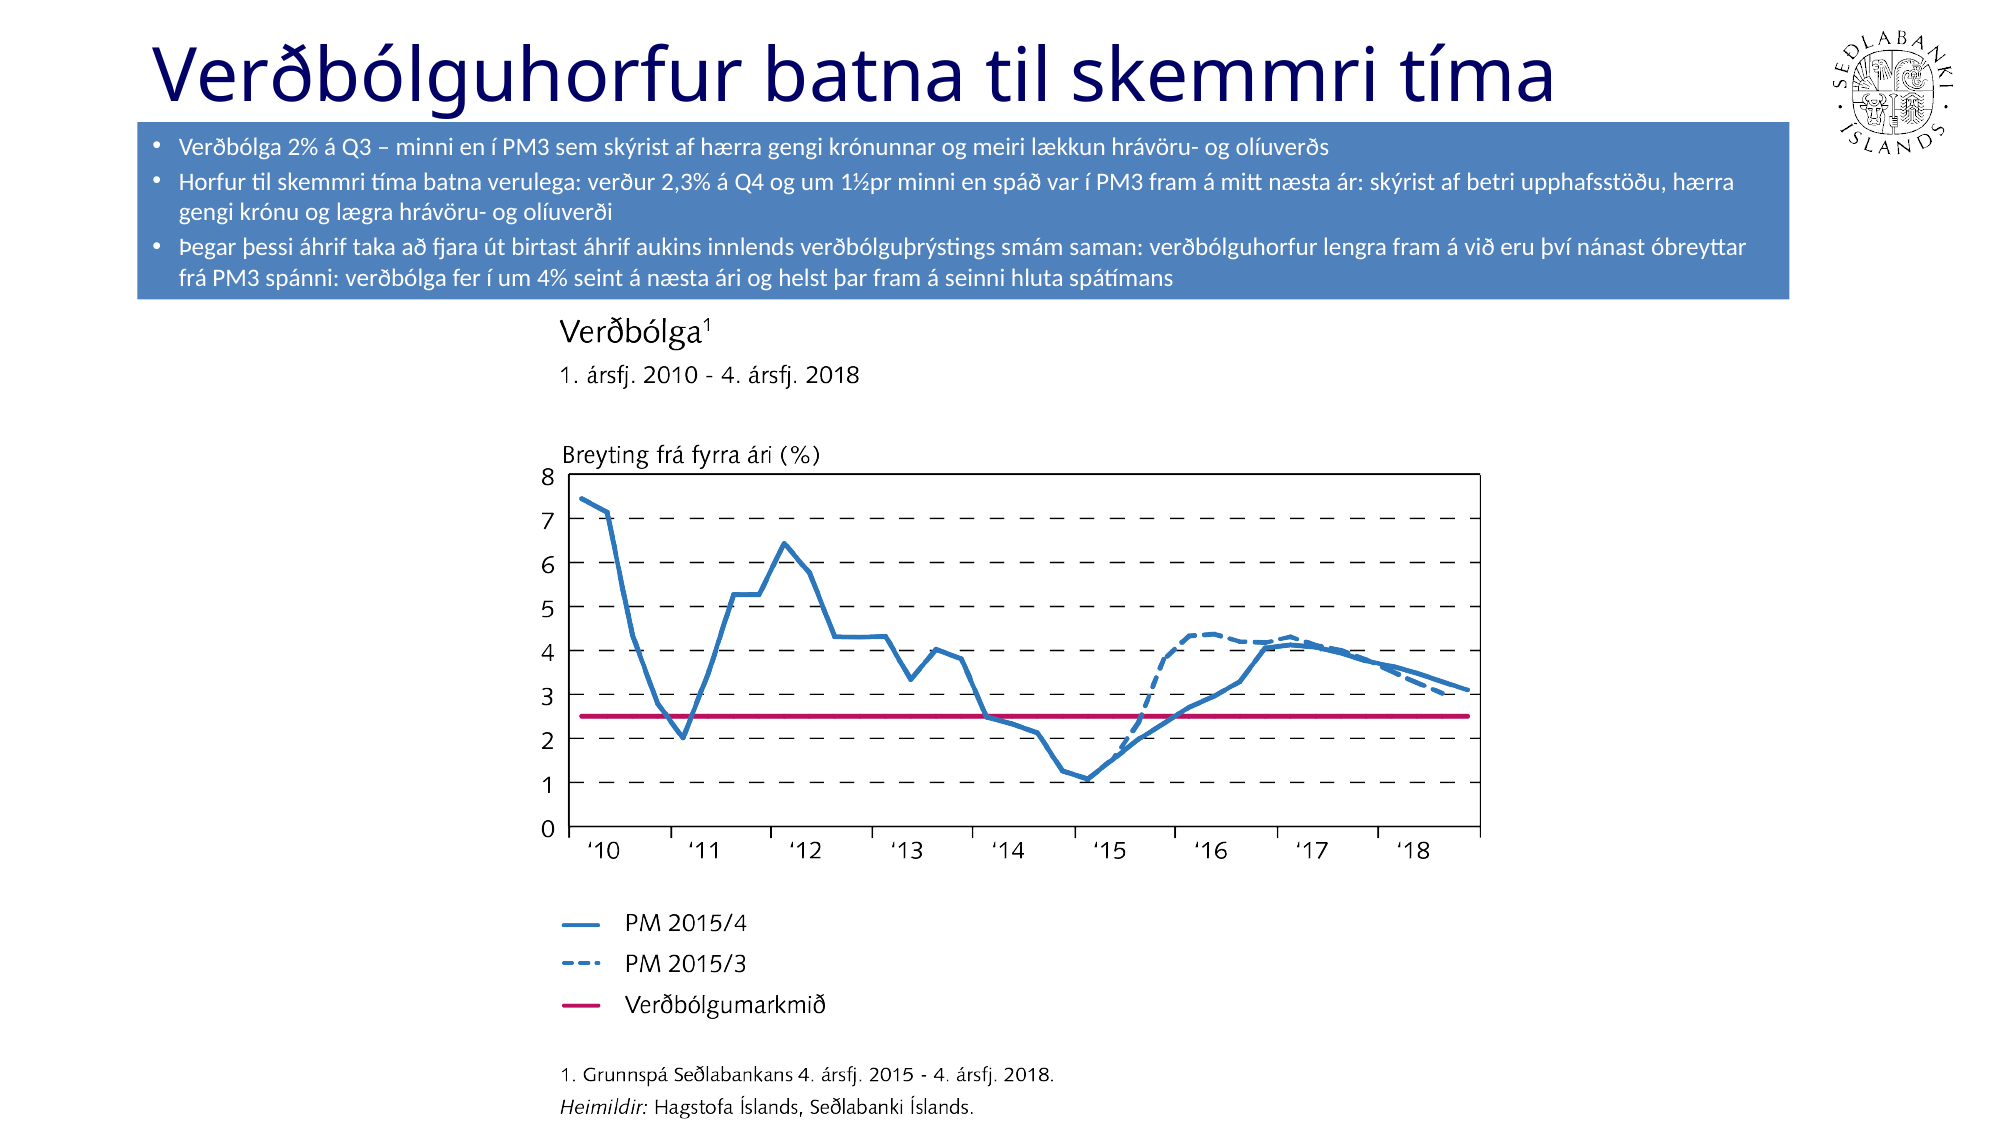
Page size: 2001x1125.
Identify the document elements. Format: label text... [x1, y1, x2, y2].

text_box Verðbólga 2% á Q3 – minni en í PM3 sem skýrist af hærra gengi krónunnar og meiri lækkun hrávöru- og olíuverðs Horfur til skemmri tíma batna verulega: verður 2,3% á Q4 og um 1½pr minni en spáð var í PM3 fram á mitt næsta ár: skýrist af betri upphafsstöðu, hærra gengi krónu og lægra hrávöru- og olíuverði Þegar þessi áhrif taka að fjara út birtast áhrif aukins innlends verðbólguþrýstings smám saman: verðbólguhorfur lengra fram á við eru því nánast óbreyttar frá PM3 spánni: verðbólga fer í um 4% seint á næsta ári og helst þar fram á seinni hluta spátímans [137, 122, 1790, 300]
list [541, 304, 1481, 1120]
picture [1830, 29, 1955, 160]
title Verðbólguhorfur batna til skemmri tíma [137, 29, 1788, 122]
